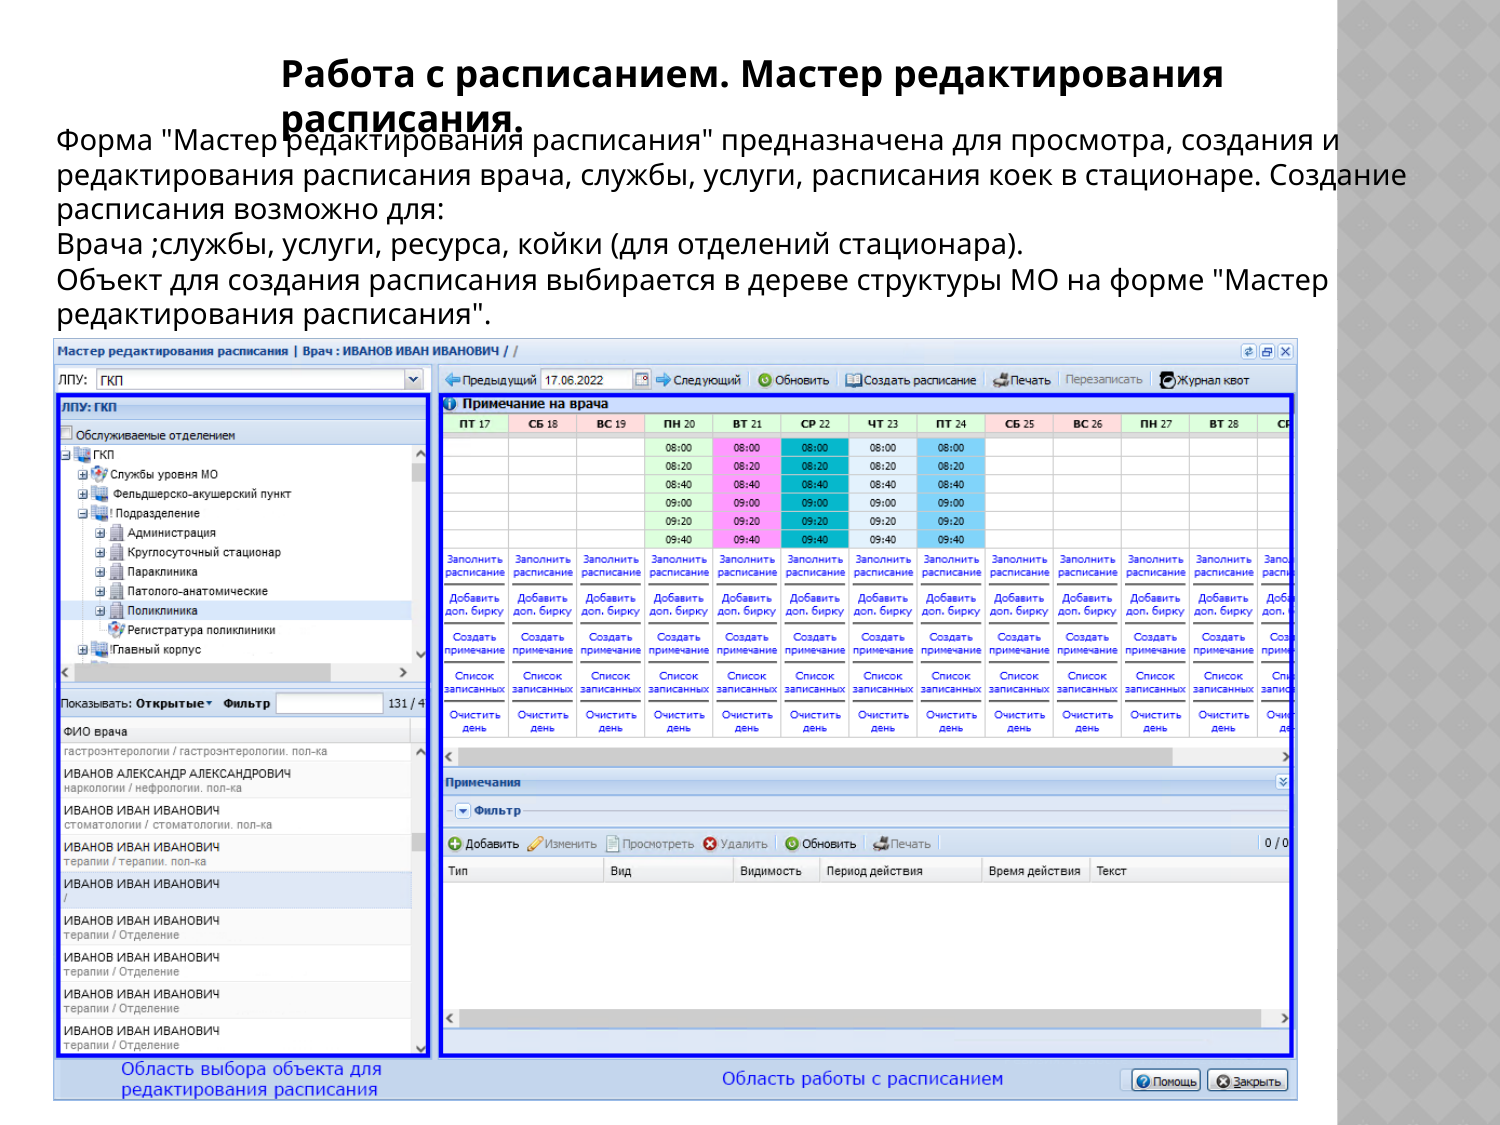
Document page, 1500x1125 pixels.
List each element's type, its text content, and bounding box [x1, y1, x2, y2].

text_box Форма "Мастер редактирования расписания" предназначена для просмотра, создания и редактирования расписания врача, службы, услуги, расписания коек в стационаре. Создание расписания возможно для: Врача ;службы, услуги, ресурса, койки (для отделений стационара). Объект для создания расписания выбирается в дереве структуры МО на форме "Мастер редактирования расписания". [41, 113, 1424, 339]
picture [52, 337, 1298, 1101]
text_box Работа с расписанием. Мастер редактирования расписания. [265, 42, 1376, 113]
